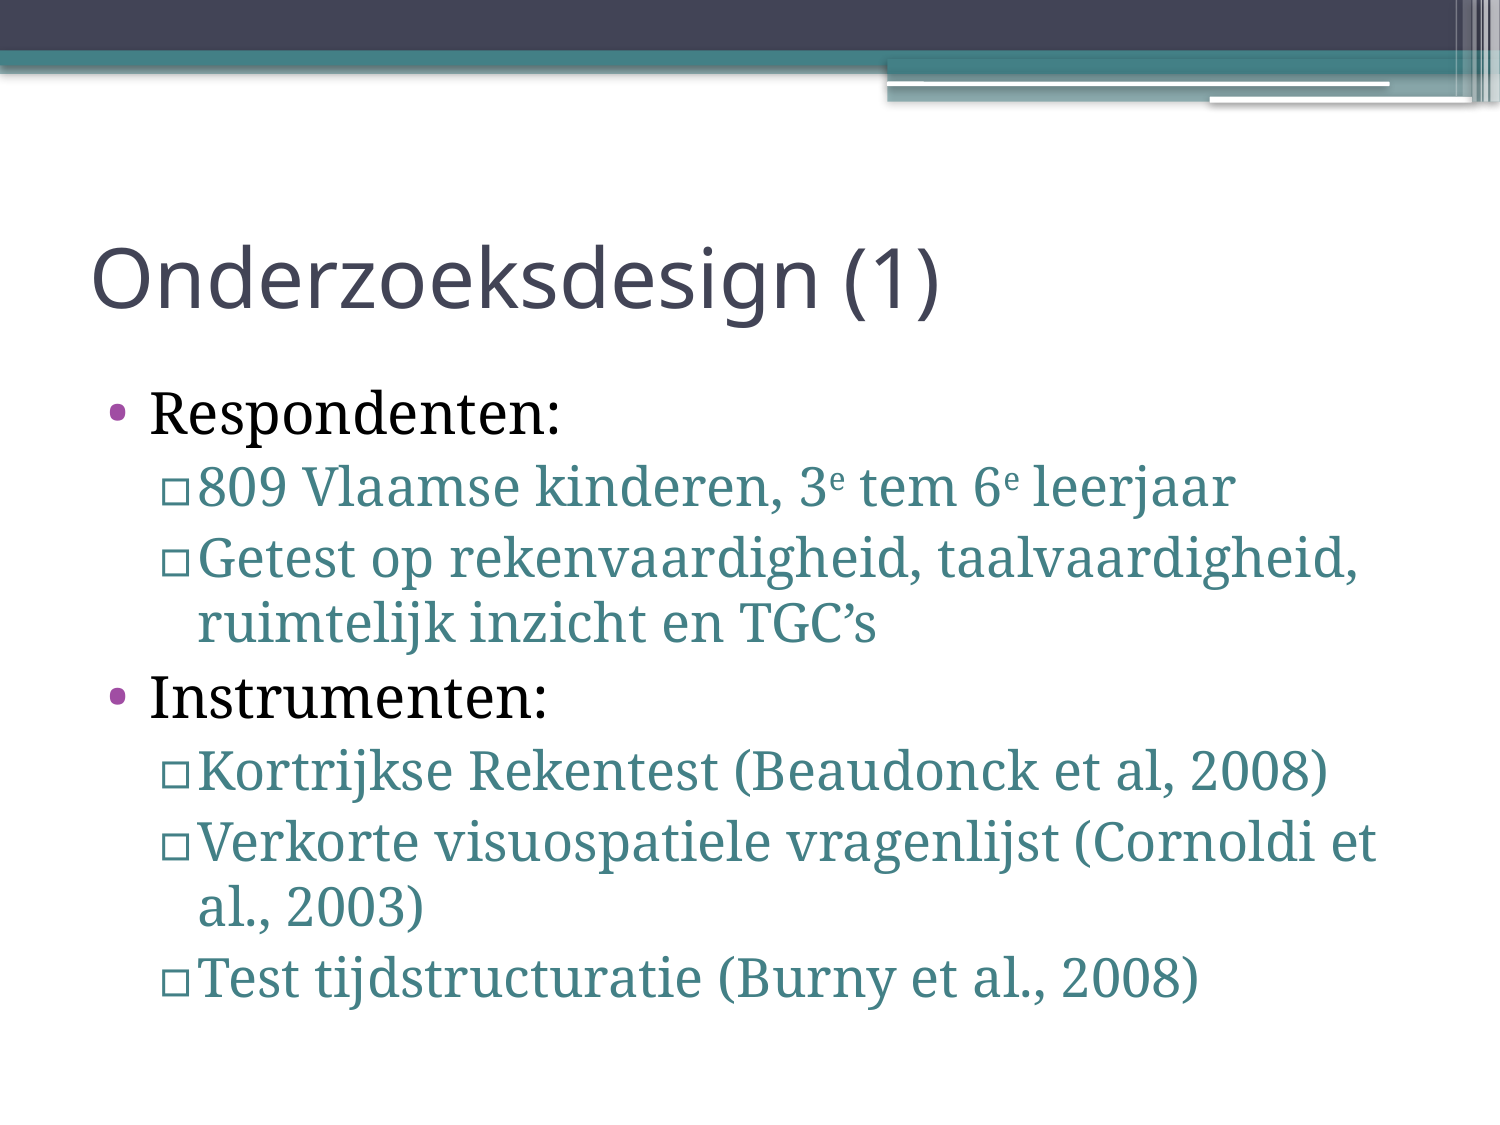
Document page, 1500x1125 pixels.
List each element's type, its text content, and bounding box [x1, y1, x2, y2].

title Onderzoeksdesign (1) [75, 187, 1425, 363]
list Respondenten: 809 Vlaamse kinderen, 3e tem 6e leerjaar Getest op rekenvaardigheid, taalvaardigheid, ruimtelijk inzicht en TGC’s Instrumenten: Kortrijkse Rekentest (Beaudonck et al, 2008) Verkorte visuospatiele vragenlijst (Cornoldi et al., 2003) Test tijdstructuratie (Burny et al., 2008) [75, 368, 1425, 1079]
